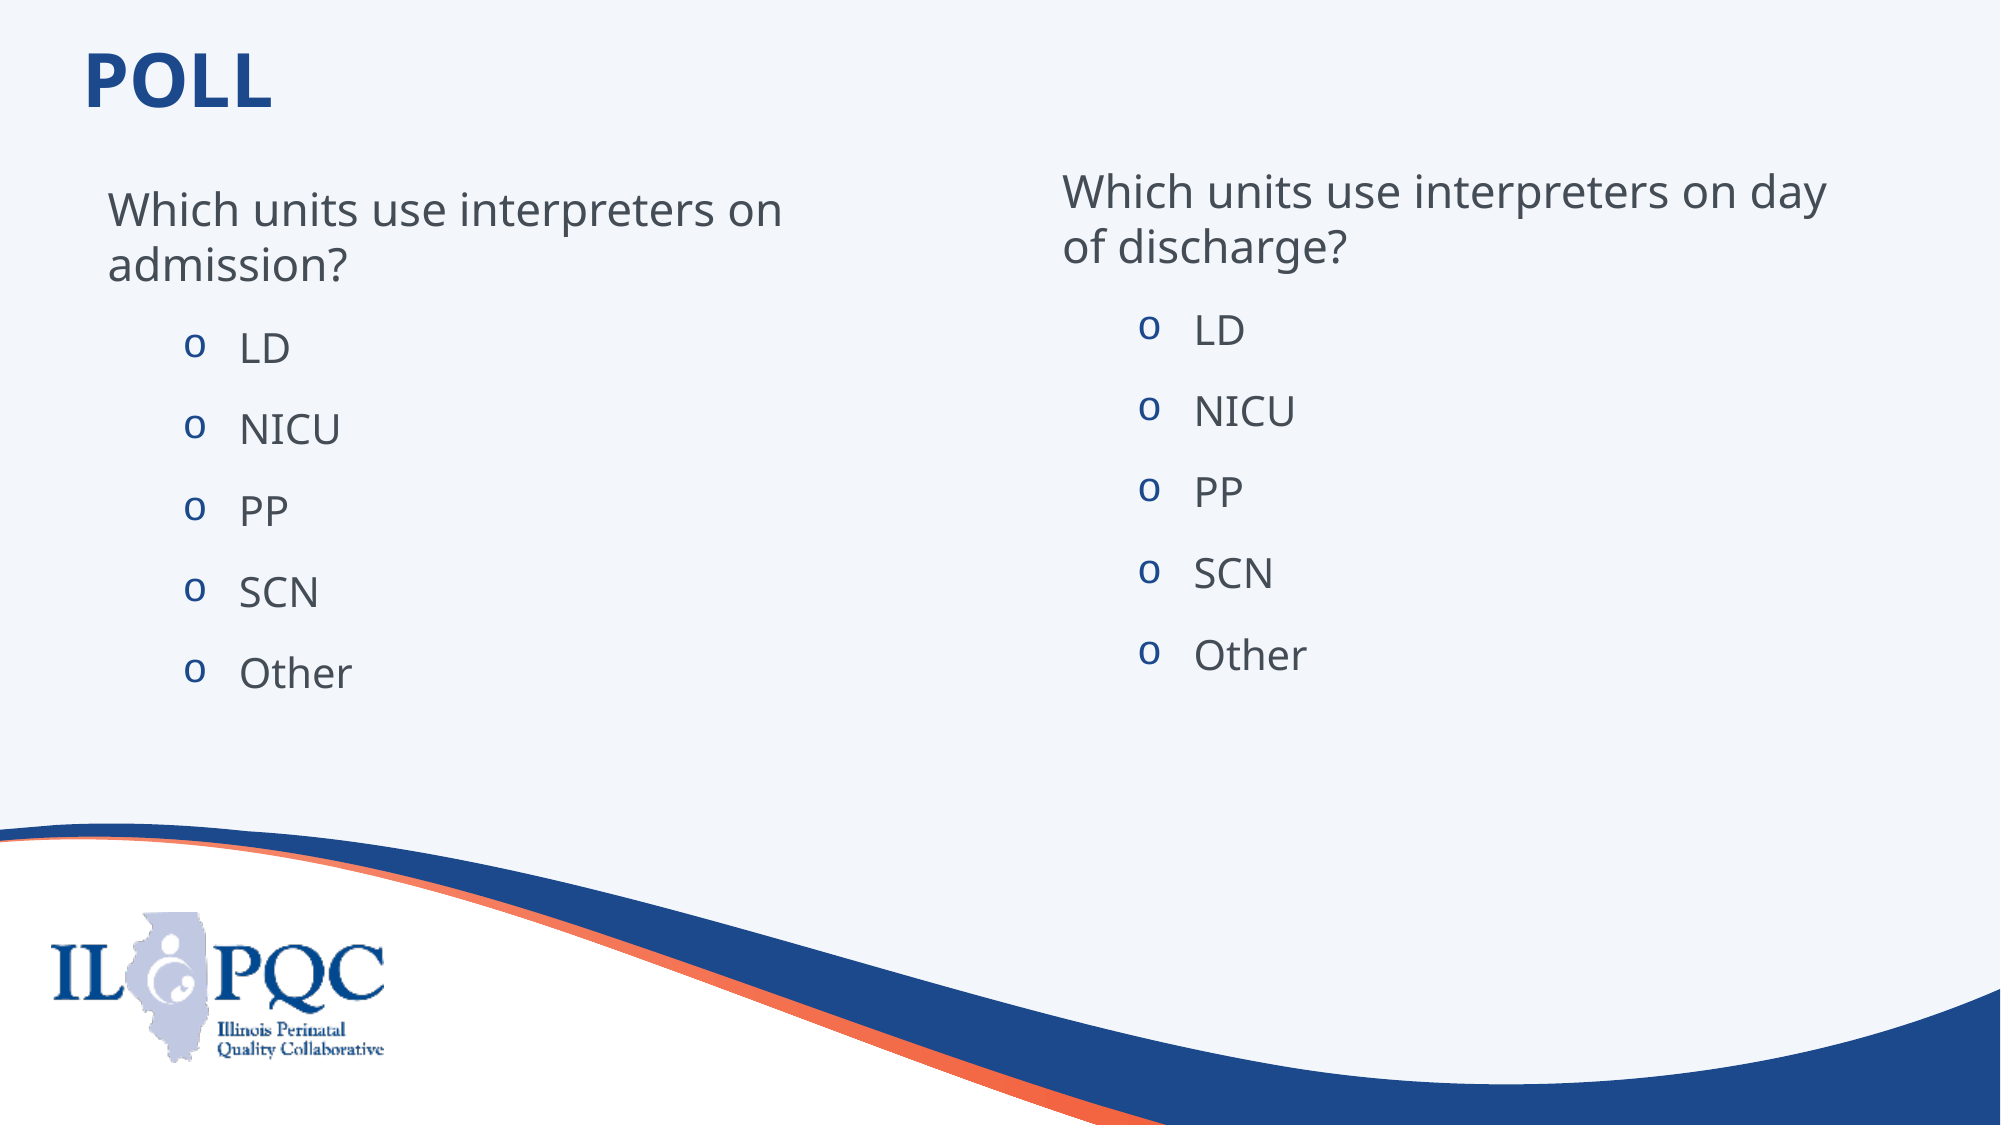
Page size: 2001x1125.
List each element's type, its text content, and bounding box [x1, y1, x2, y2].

picture [51, 912, 384, 1063]
text_box Which units use interpreters on admission? LD NICU PP SCN Other [92, 173, 866, 931]
subtitle Which units use interpreters on day of discharge? LD NICU PP SCN Other [1047, 154, 1875, 913]
text_box POLL [67, 0, 1604, 130]
